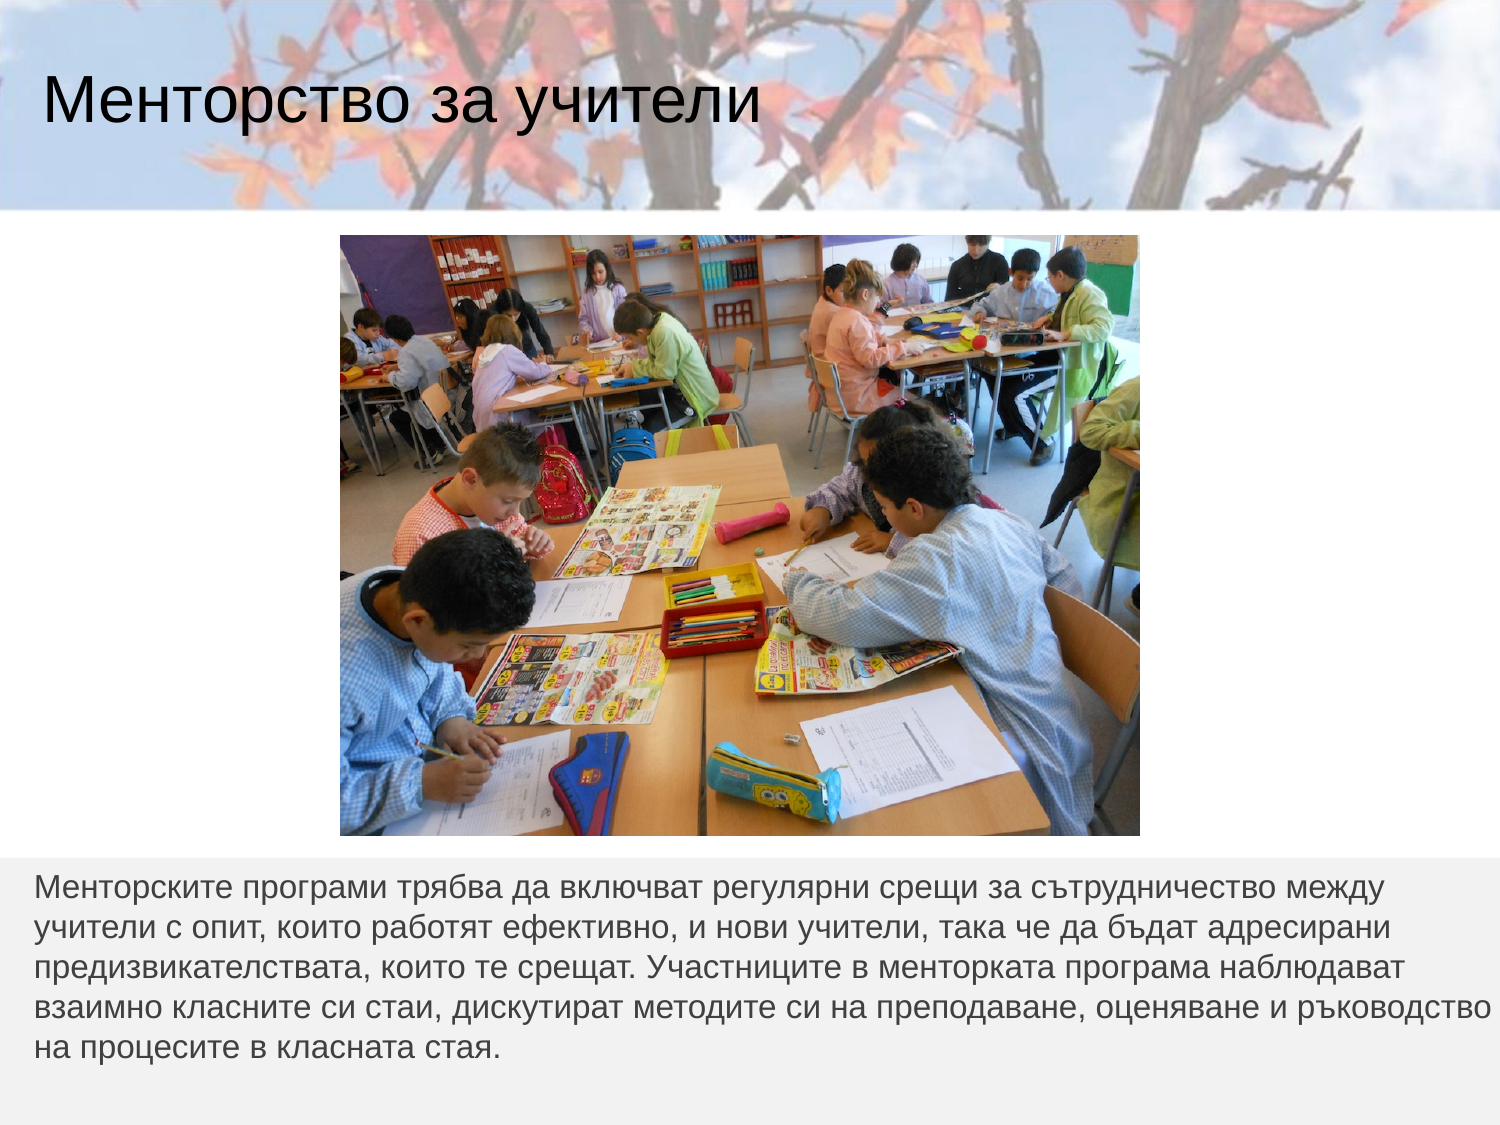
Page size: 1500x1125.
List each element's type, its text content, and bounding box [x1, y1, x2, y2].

text_box Менторските програми трябва да включват регулярни срещи за сътрудничество между учители с опит, които работят ефективно, и нови учители, така че да бъдат адресирани предизвикателствата, които те срещат. Участниците в менторката програма наблюдават взаимно класните си стаи, дискутират методите си на преподаване, оценяване и ръководство на процесите в класната стая. [0, 857, 1500, 1125]
picture [340, 235, 1140, 836]
picture [0, 0, 1500, 212]
